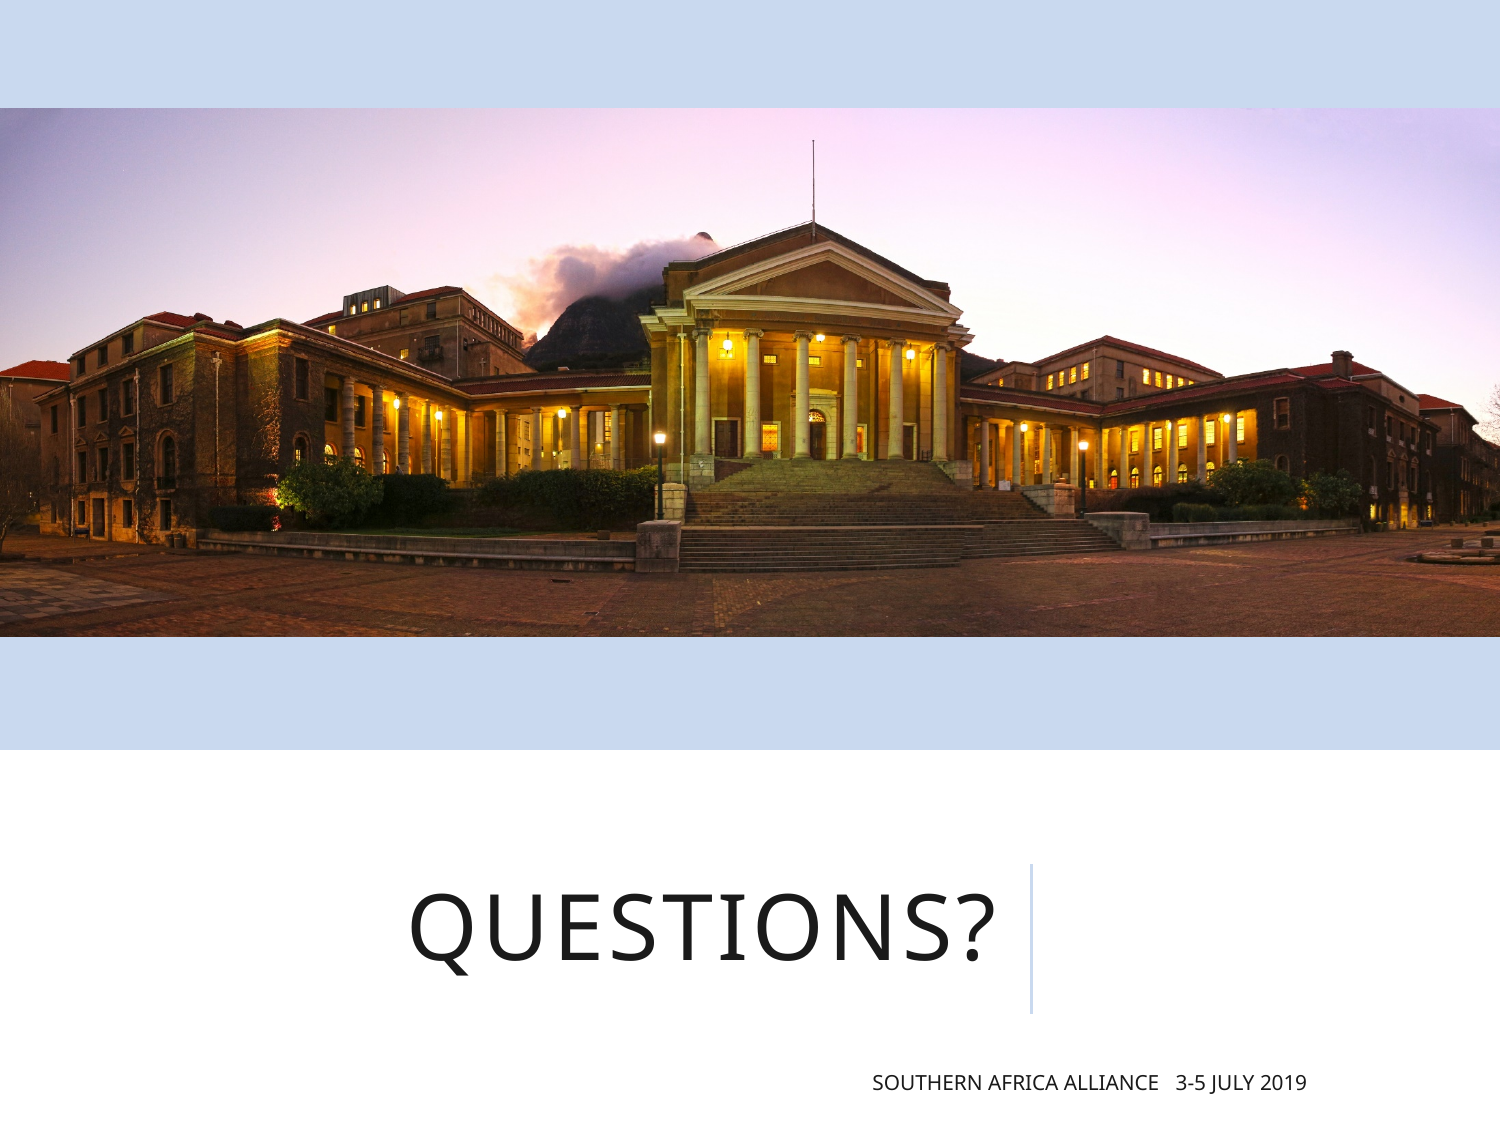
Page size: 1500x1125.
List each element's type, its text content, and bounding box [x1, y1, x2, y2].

title QUESTIONS? [56, 813, 1013, 1054]
picture [0, 107, 1500, 638]
footer southern Africa Alliance 3-5 July 2019 [595, 1061, 1322, 1107]
